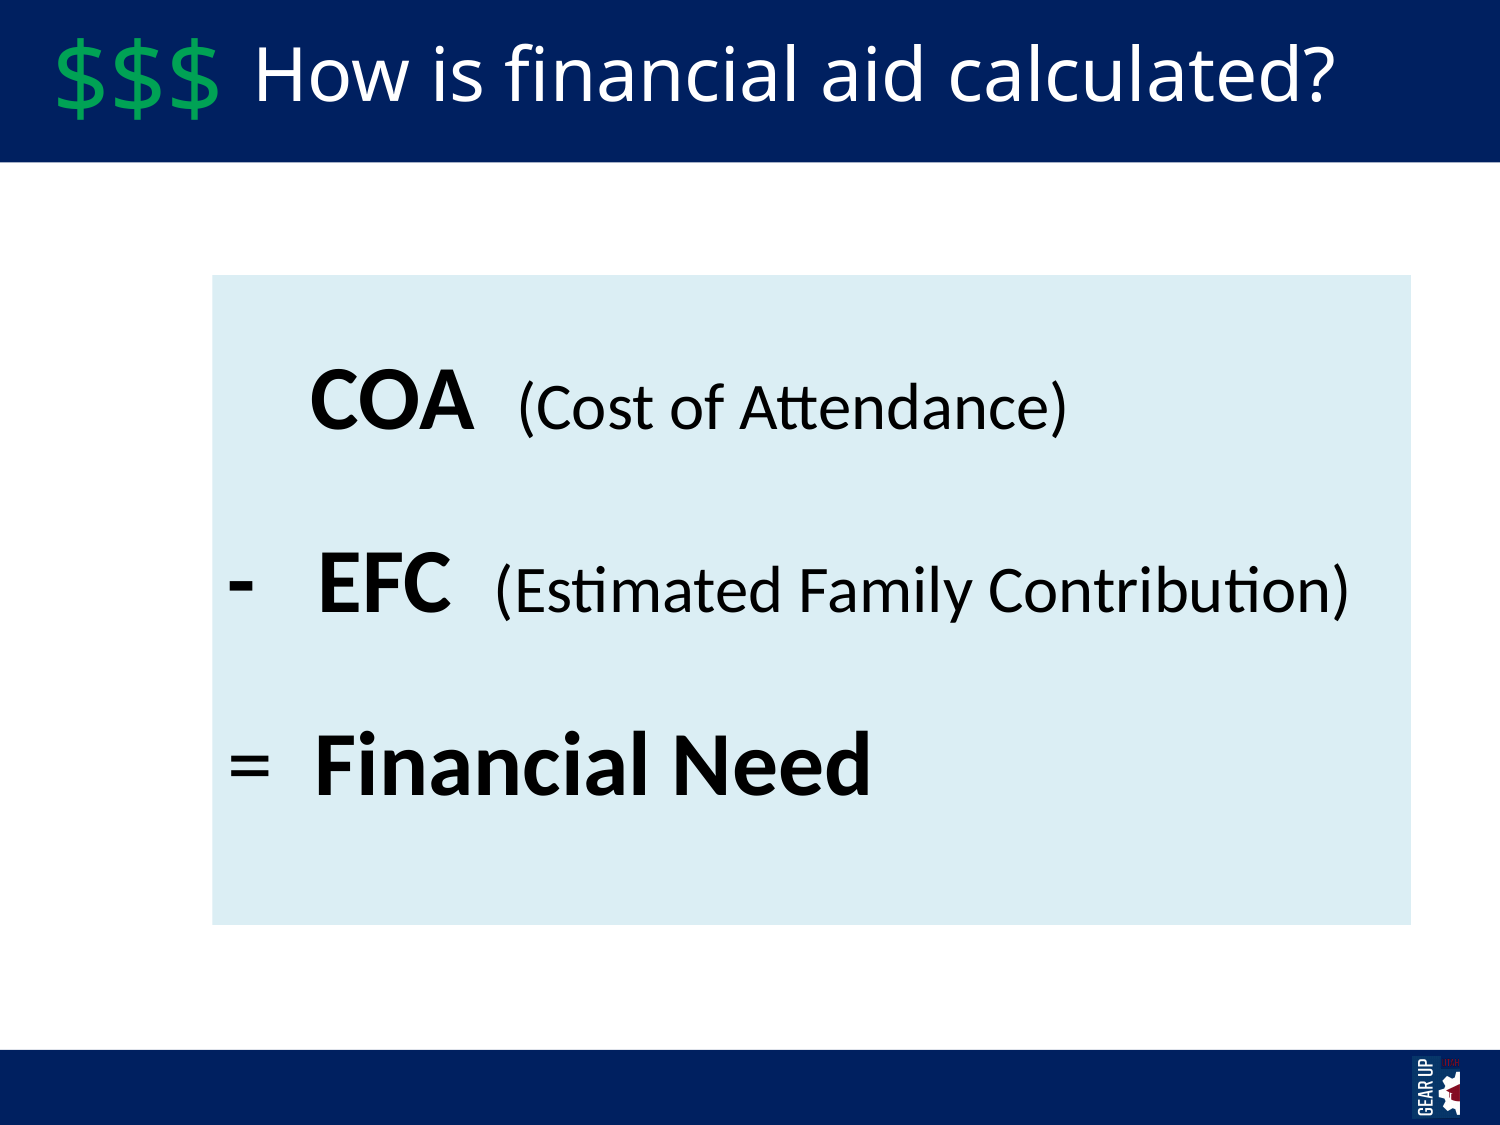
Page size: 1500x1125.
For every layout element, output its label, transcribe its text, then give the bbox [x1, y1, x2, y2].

picture [1411, 1056, 1460, 1119]
text_box [0, 0, 1500, 164]
text_box [0, 1048, 1500, 1125]
text_box $$$ [37, 0, 288, 150]
text_box How is financial aid calculated? [288, 18, 1500, 148]
list COA (Cost of Attendance) - EFC (Estimated Family Contribution) = Financial Need [212, 275, 1411, 925]
